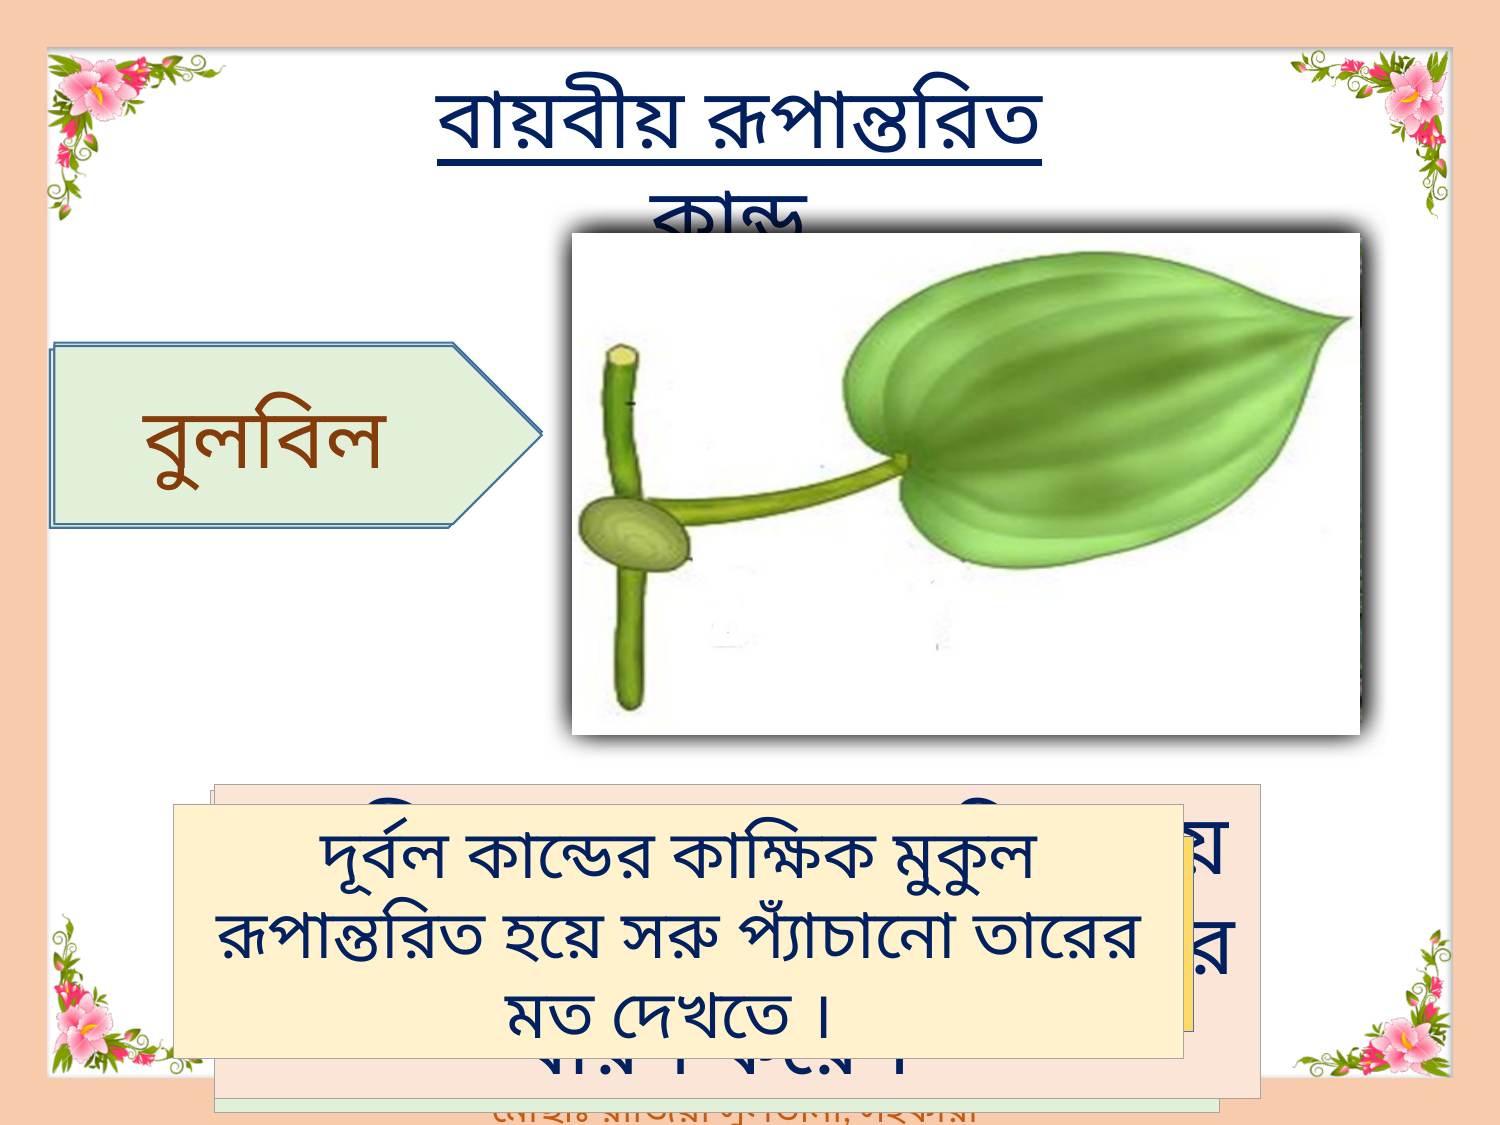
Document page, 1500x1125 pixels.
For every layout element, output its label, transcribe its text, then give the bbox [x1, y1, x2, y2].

text_box শাখা কন্টক [53, 341, 544, 433]
text_box চিত্রটি কি এবং কান্ড কেমন দেখতে ? [1184, 836, 1194, 1032]
picture [1291, 928, 1451, 1079]
text_box দূর্বল কান্ডের কাক্ষিক মুকুল রূপান্তরিত হয়ে সরু প্যাঁচানো তারের মত দেখতে । [173, 804, 1184, 1059]
text_box বুলবিল [53, 344, 544, 526]
picture [47, 53, 227, 222]
text_box কাক্ষিক মুকুল রূপান্তরিত হয়ে গোলাকার মাংসপিণ্ডের আকার ধারণ করে । [214, 784, 1261, 1099]
picture [1288, 49, 1450, 221]
picture [572, 233, 1362, 735]
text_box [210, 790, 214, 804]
text_box পাতার মত চ্যাপ্টা ও সবুজ,এর পাতা কাঁটায় পরিণত [214, 1099, 1220, 1113]
picture [51, 912, 205, 1074]
text_box বায়বীয় রূপান্তরিত কান্ড [364, 57, 1114, 274]
text_box শাখা আকষি [48, 348, 452, 529]
